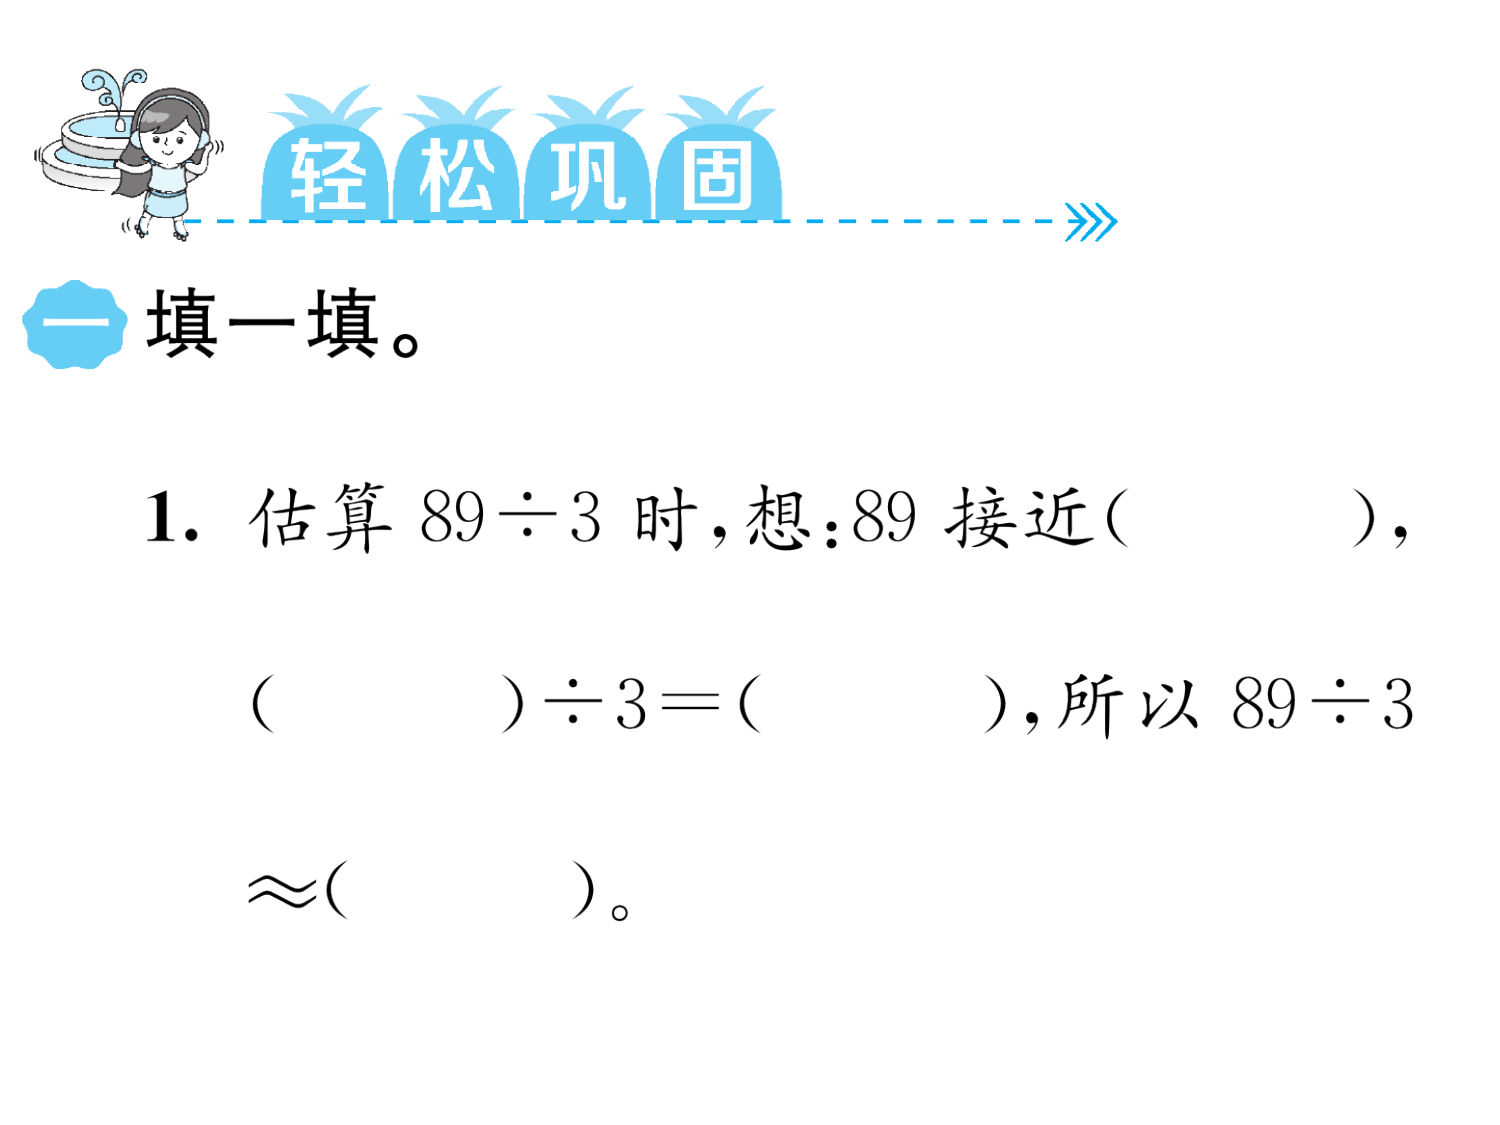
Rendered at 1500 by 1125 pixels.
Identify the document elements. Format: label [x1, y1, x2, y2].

picture [17, 54, 1447, 976]
